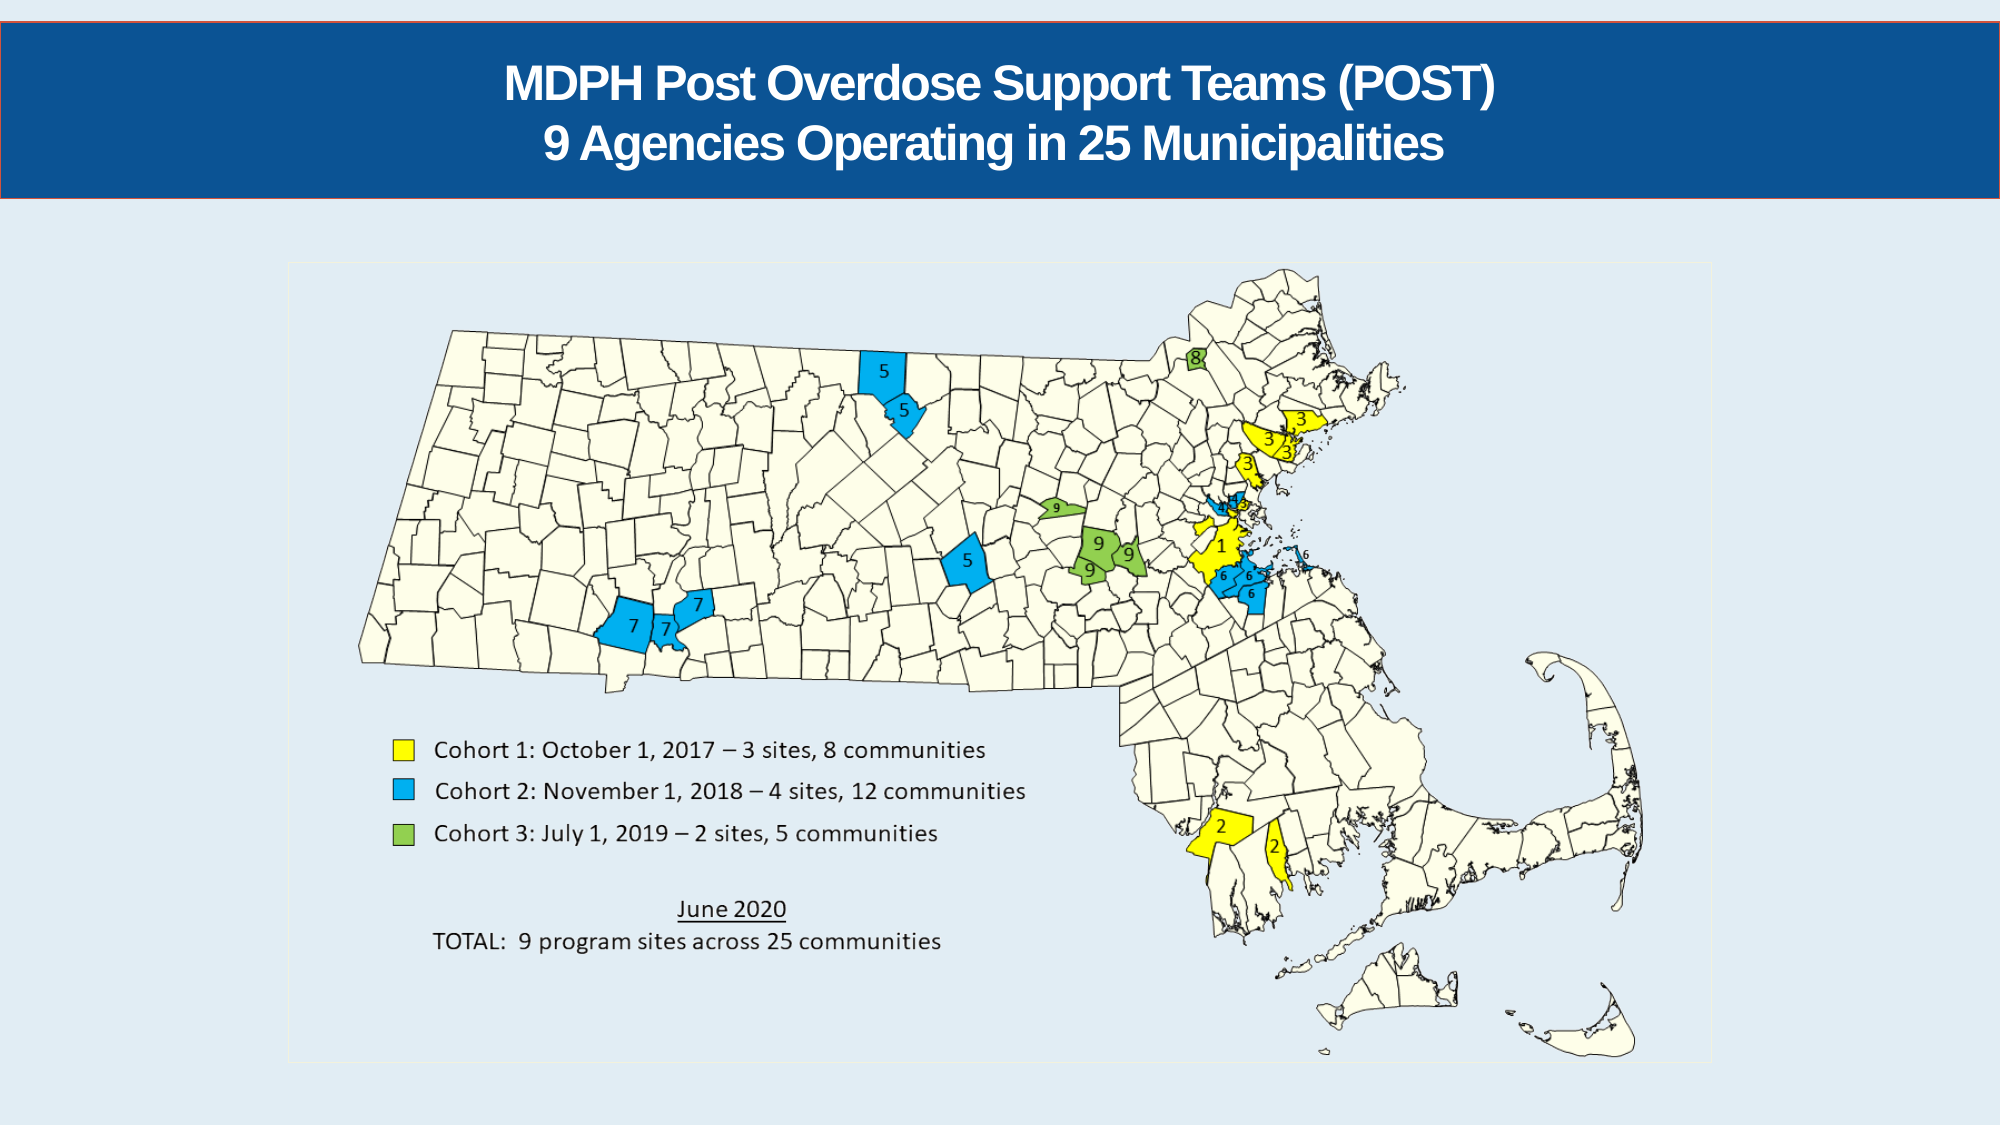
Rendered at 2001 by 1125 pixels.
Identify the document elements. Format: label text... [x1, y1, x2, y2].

title MDPH Post Overdose Support Teams (POST) 9 Agencies Operating in 25 Municipalities [99, 29, 1900, 192]
picture [288, 262, 1712, 1063]
text_box [0, 22, 2000, 199]
